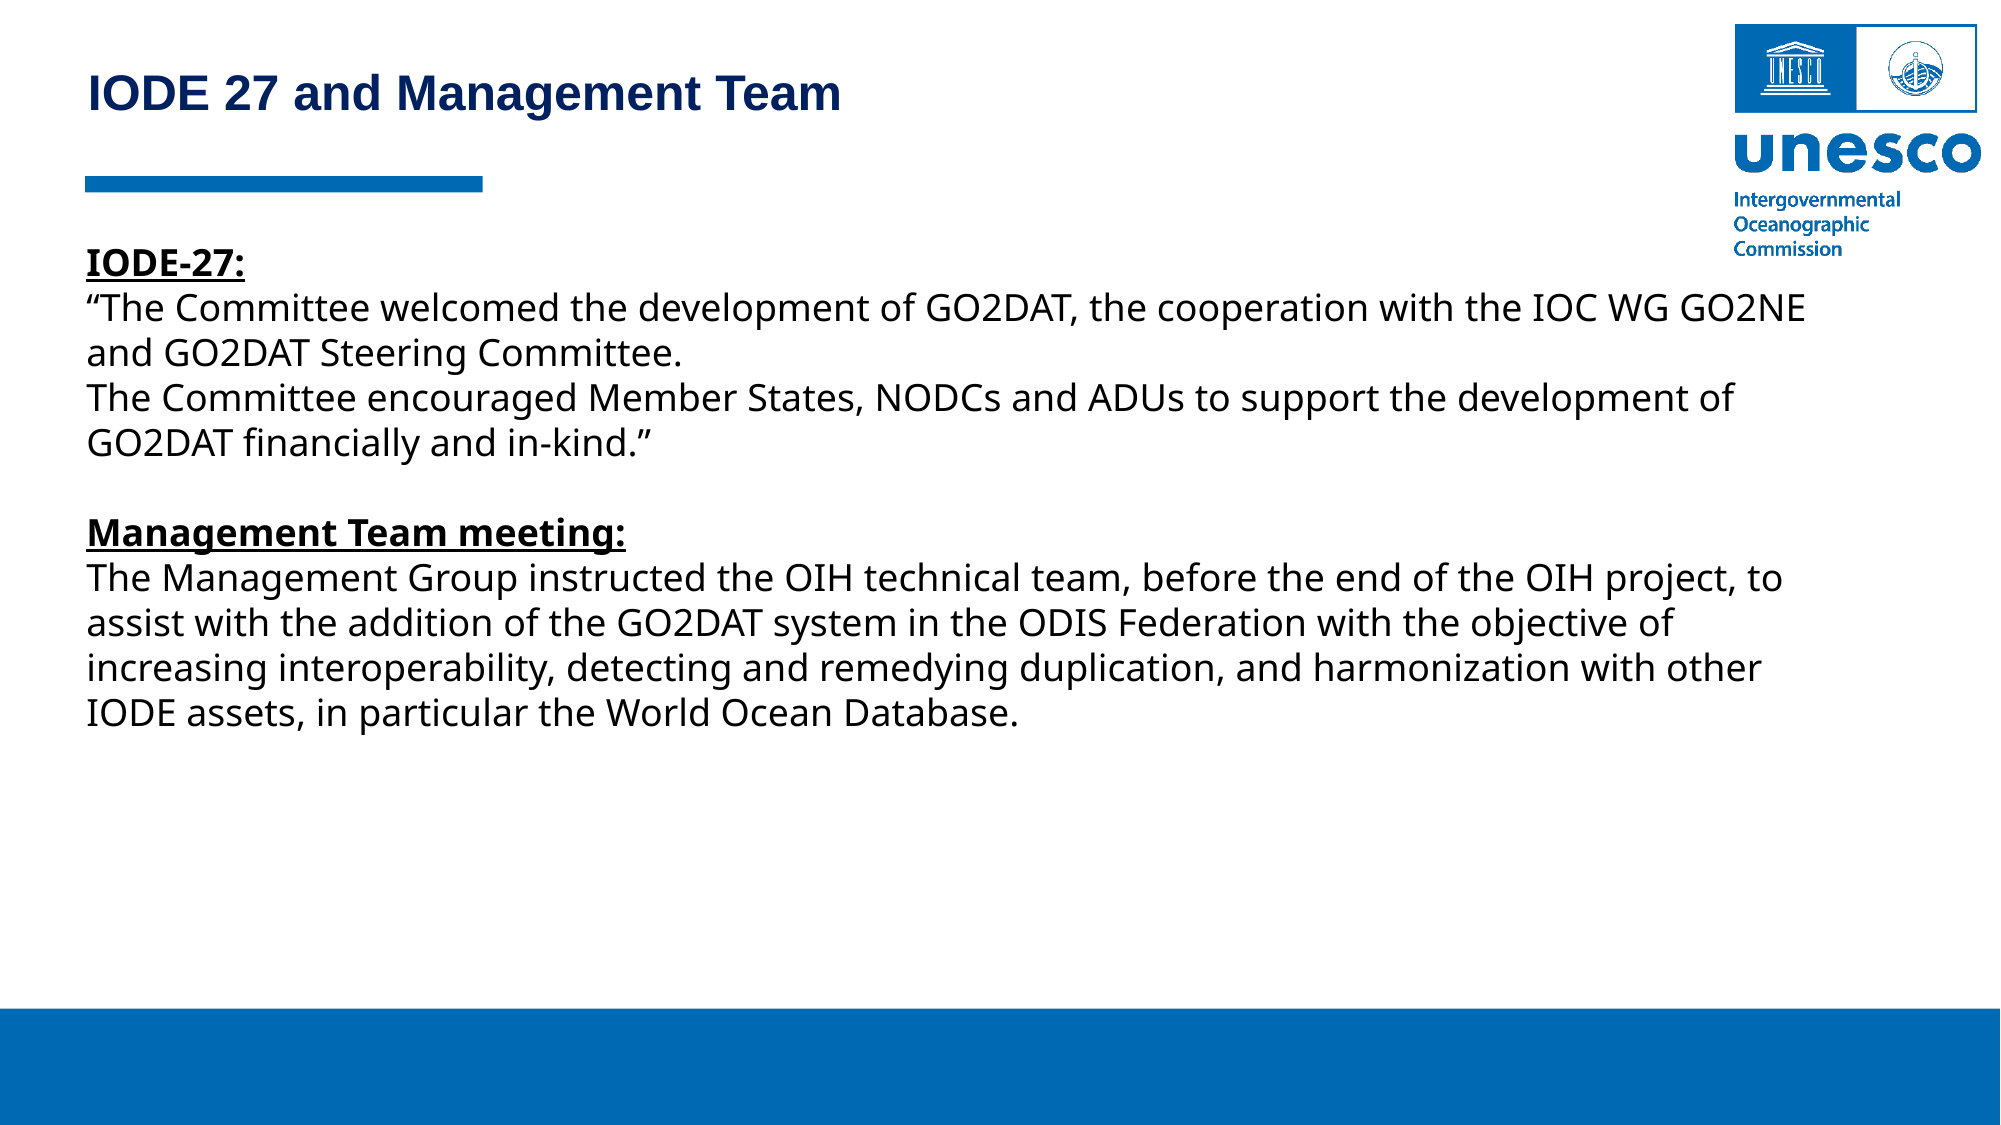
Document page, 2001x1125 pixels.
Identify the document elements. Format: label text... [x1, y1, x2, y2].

picture [1734, 24, 1981, 256]
text_box IODE-27: “The Committee welcomed the development of GO2DAT, the cooperation with the IOC WG GO2NE and GO2DAT Steering Committee. The Committee encouraged Member States, NODCs and ADUs to support the development of GO2DAT financially and in-kind.” Management Team meeting: The Management Group instructed the OIH technical team, before the end of the OIH project, to assist with the addition of the GO2DAT system in the ODIS Federation with the objective of increasing interoperability, detecting and remedying duplication, and harmonization with other IODE assets, in particular the World Ocean Database. [71, 231, 1830, 786]
text_box IODE 27 and Management Team [77, 56, 1071, 132]
